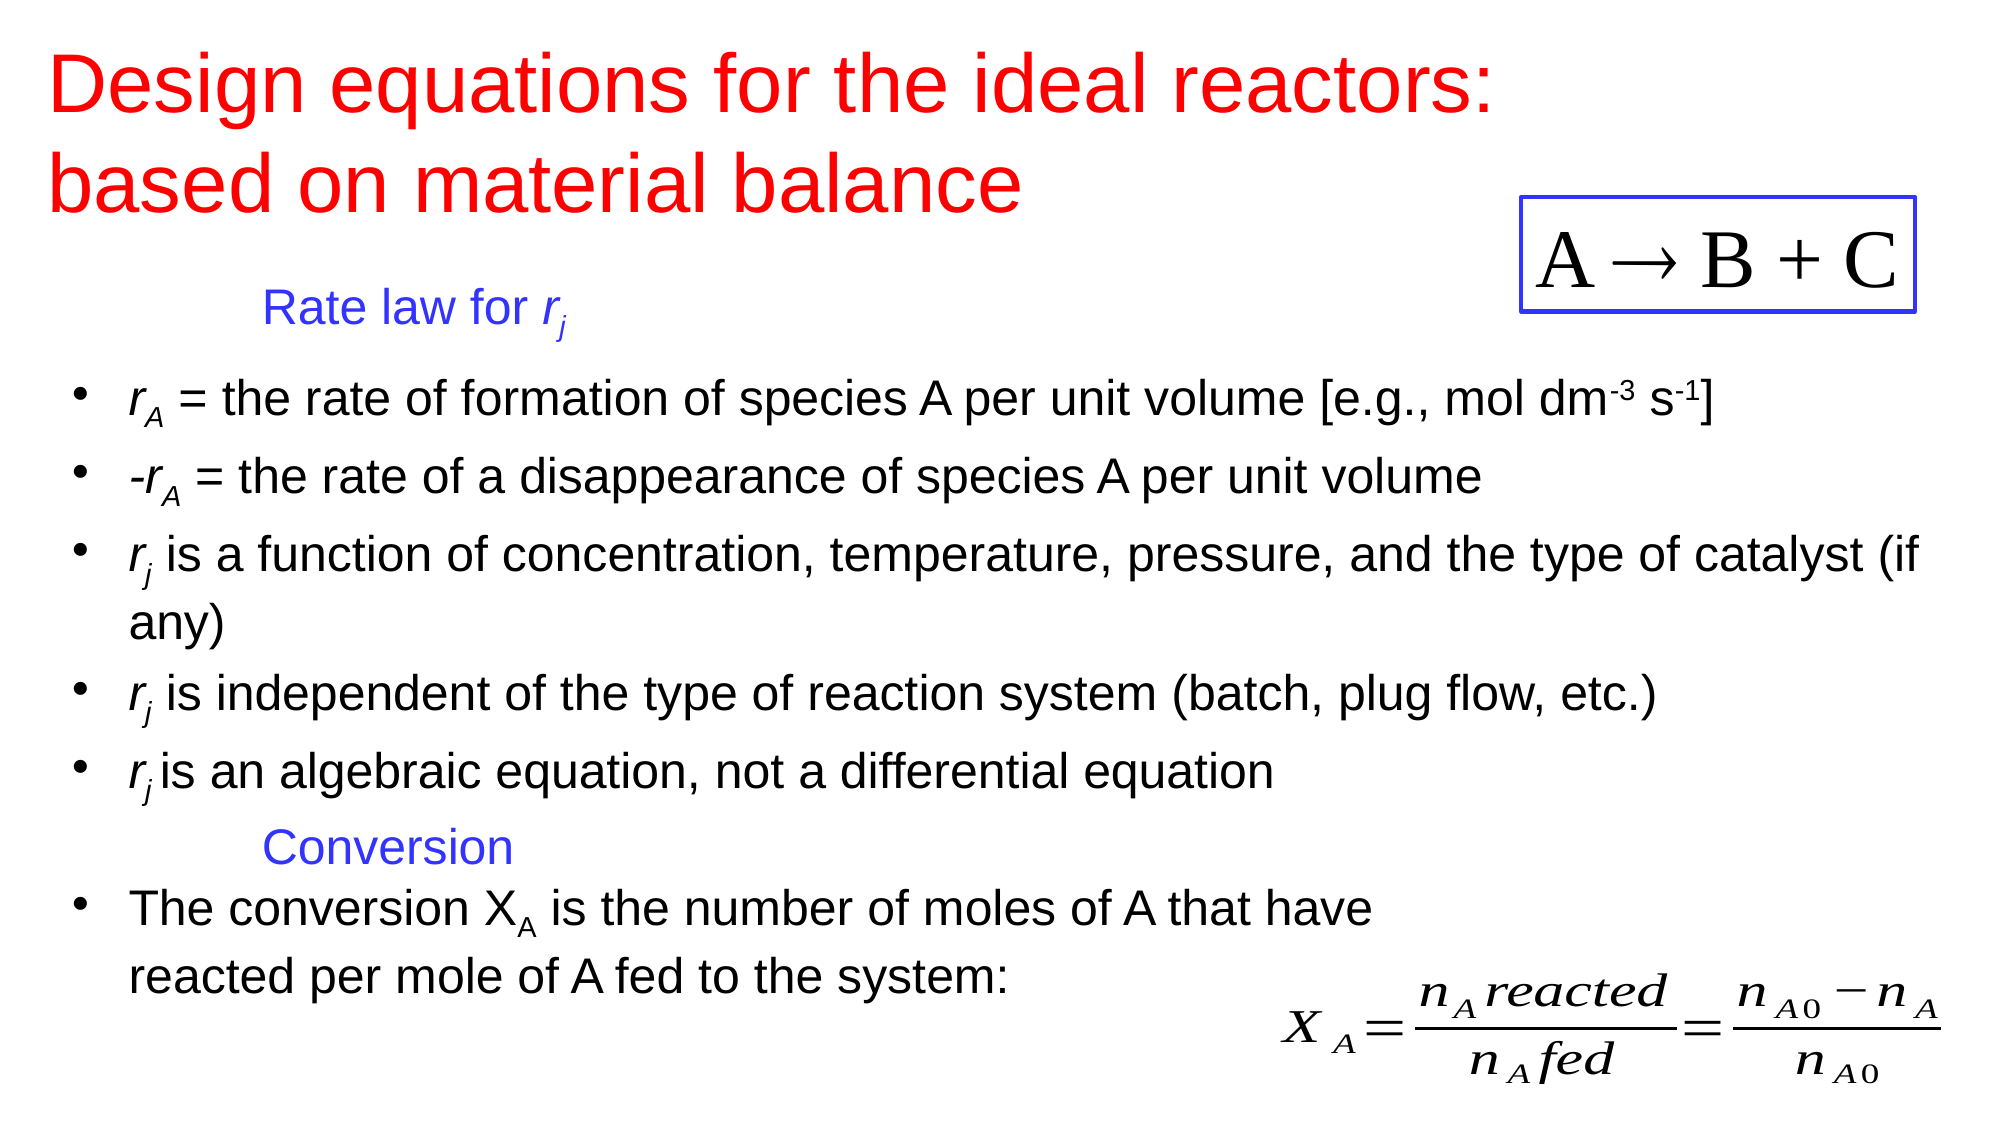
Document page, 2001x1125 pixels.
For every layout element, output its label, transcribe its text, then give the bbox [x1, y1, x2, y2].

text_box Conversion [246, 807, 1629, 883]
text_box Design equations for the ideal reactors: based on material balance [32, 21, 1512, 236]
text_box rA = the rate of formation of species A per unit volume [e.g., mol dm-3 s-1] -rA = the rate of a disappearance of species A per unit volume rj is a function of concentration, temperature, pressure, and the type of catalyst (if any) rj is independent of the type of reaction system (batch, plug flow, etc.) rj is an algebraic equation, not a differential equation [57, 357, 1944, 814]
text_box The conversion XA is the number of moles of A that have reacted per mole of A fed to the system: [57, 867, 1439, 1011]
text_box A  B + C [1521, 196, 1915, 312]
text_box Rate law for rj [246, 266, 1629, 351]
